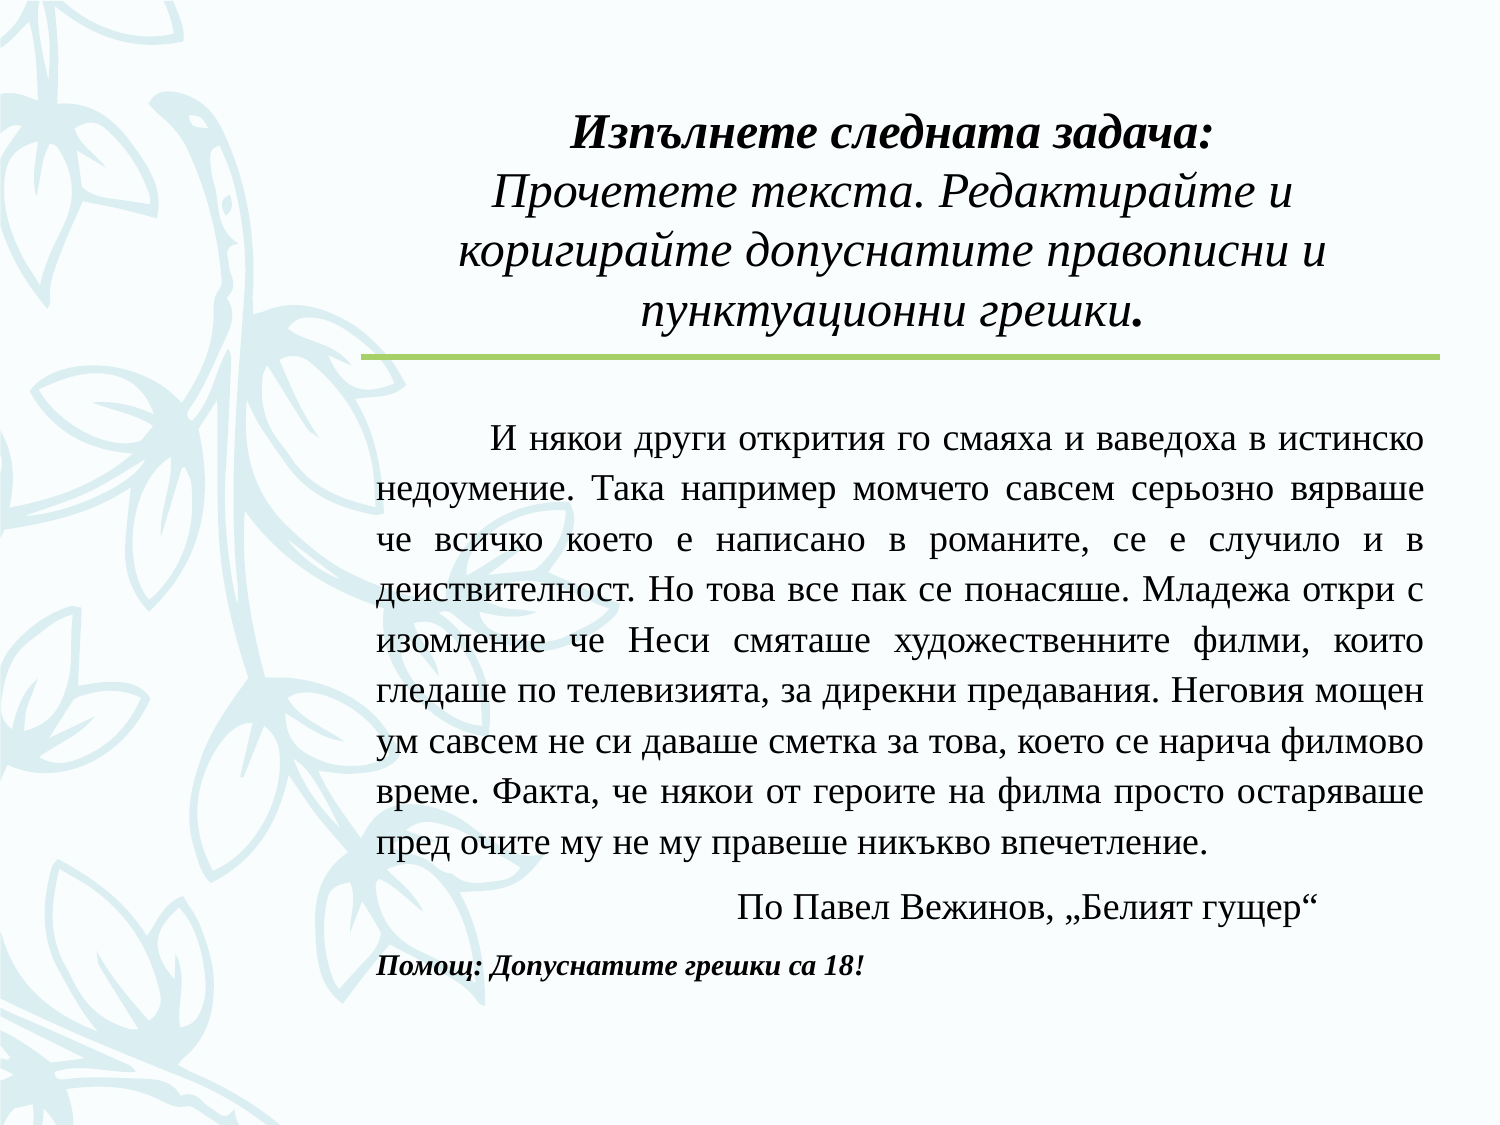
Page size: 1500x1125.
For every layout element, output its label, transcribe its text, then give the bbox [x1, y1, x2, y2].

title Изпълнете следната задача: Прочетете текста. Редактирайте и коригирайте допуснатите правописни и пунктуационни грешки. [345, 93, 1440, 350]
list И някои други открития го смаяха и ваведоха в истинско недоумение. Така например момчето савсем серьозно вярваше че всичко което е написано в романите, се е случило и в деиствителност. Но това все пак се понасяше. Младежа откри с изомление че Неси смяташе художественните филми, които гледаше по телевизията, за дирекни предавания. Неговия мощен ум савсем не си даваше сметка за това, което се нарича филмово време. Факта, че някои от героите на филма просто остаряваше пред очите му не му правеше никъкво впечетление. По Павел Вежинов, „Белият гущер“ Помощ: Допуснатите грешки са 18! [360, 399, 1440, 999]
